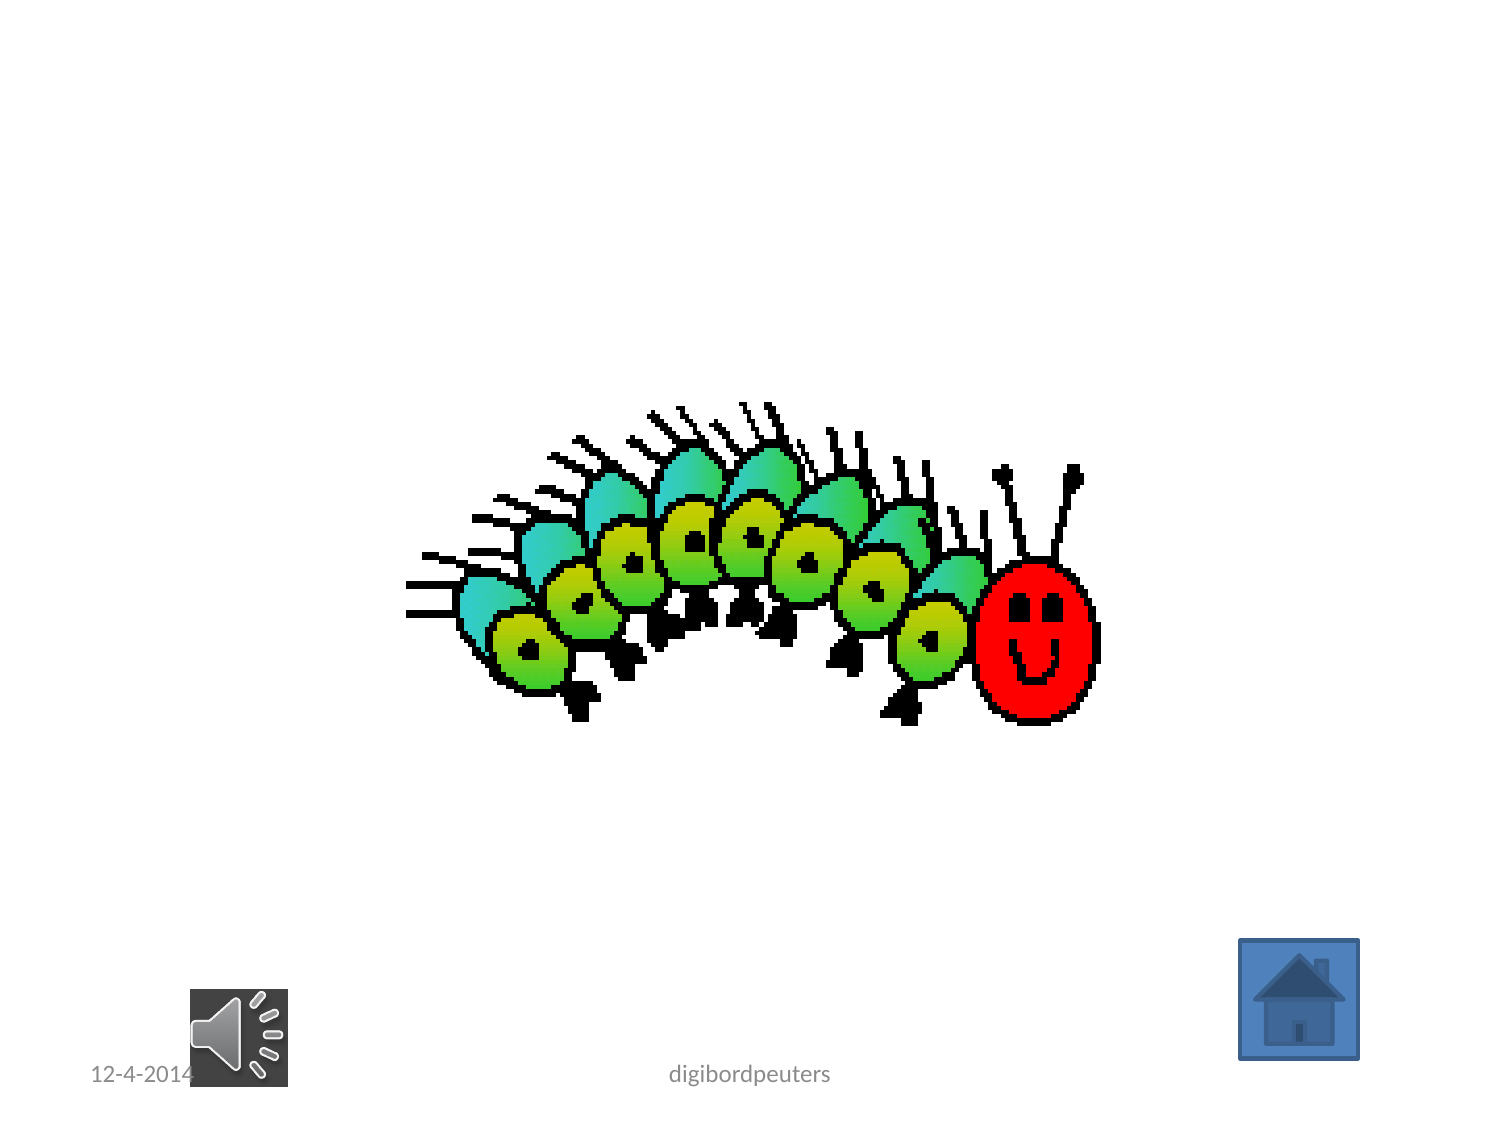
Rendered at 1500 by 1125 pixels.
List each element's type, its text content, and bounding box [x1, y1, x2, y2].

picture [348, 286, 1176, 831]
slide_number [75, 1042, 425, 1103]
text_box [1238, 938, 1360, 1061]
footer digibordpeuters [512, 1042, 988, 1103]
picture [189, 987, 290, 1088]
